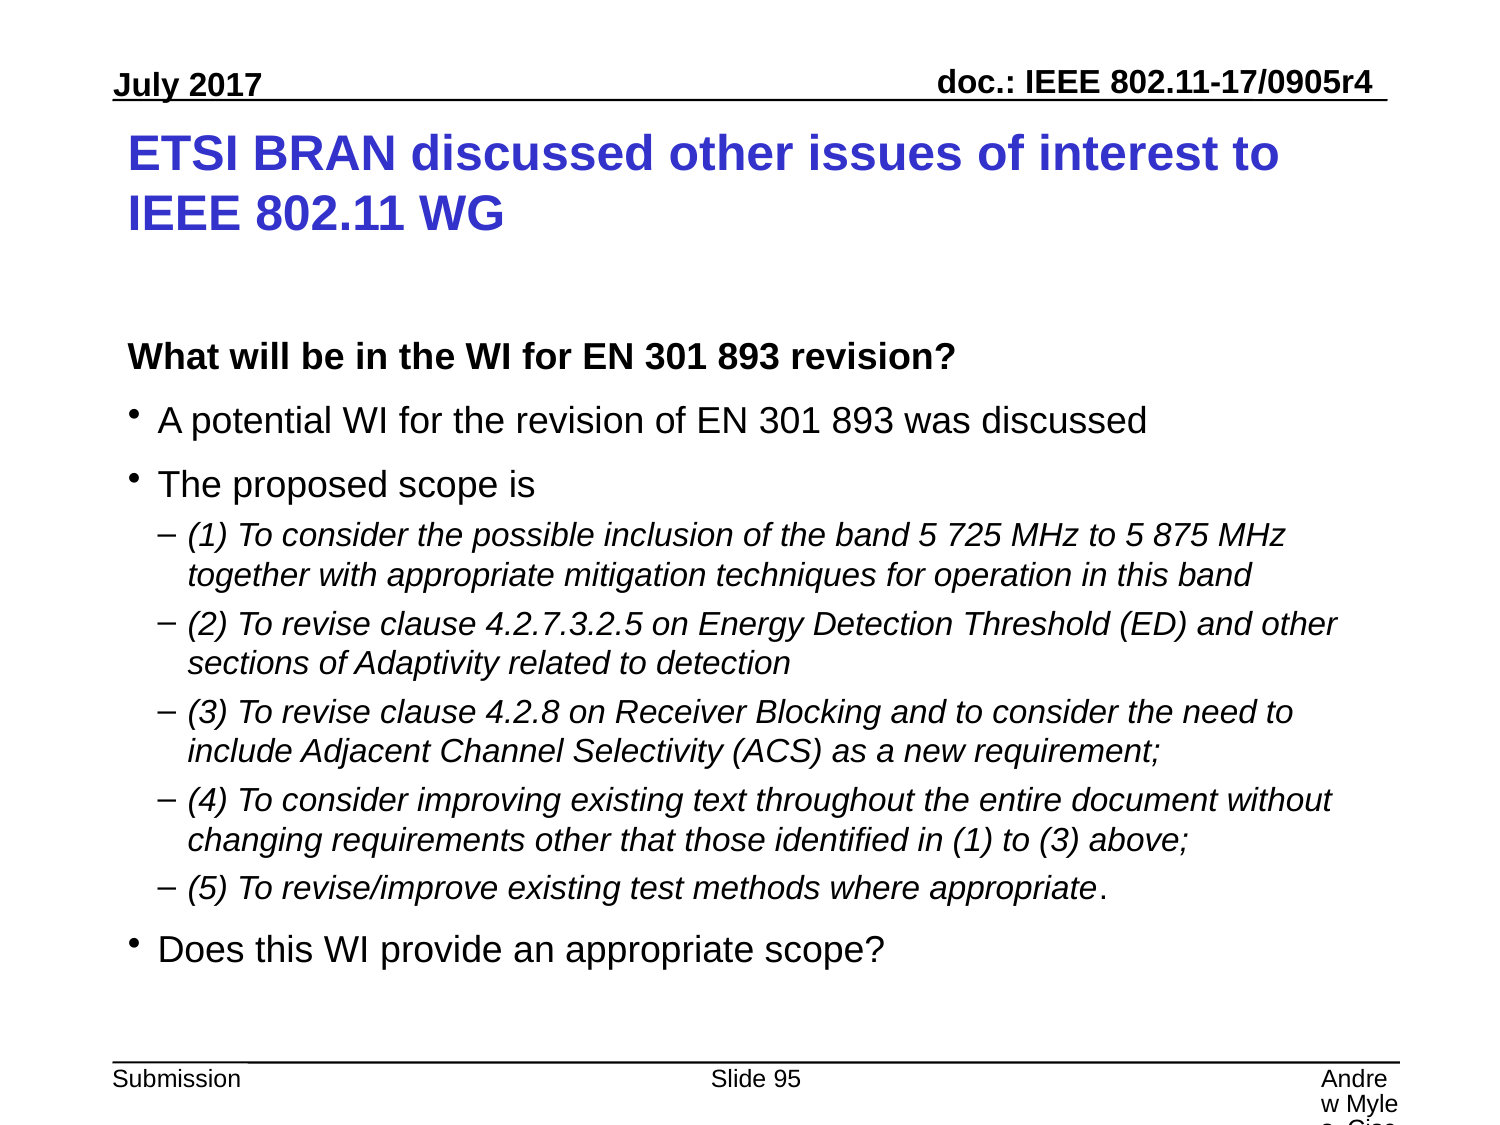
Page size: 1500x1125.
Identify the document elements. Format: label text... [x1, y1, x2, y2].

list What will be in the WI for EN 301 893 revision? A potential WI for the revision of EN 301 893 was discussed The proposed scope is (1) To consider the possible inclusion of the band 5 725 MHz to 5 875 MHz together with appropriate mitigation techniques for operation in this band (2) To revise clause 4.2.7.3.2.5 on Energy Detection Threshold (ED) and other sections of Adaptivity related to detection (3) To revise clause 4.2.8 on Receiver Blocking and to consider the need to include Adjacent Channel Selectivity (ACS) as a new requirement; (4) To consider improving existing text throughout the entire document without changing requirements other that those identified in (1) to (3) above; (5) To revise/improve existing test methods where appropriate. Does this WI provide an appropriate scope? [112, 324, 1388, 1000]
slide_number Slide 95 [709, 1061, 803, 1093]
footer Andrew Myles, Cisco [1320, 1061, 1402, 1093]
title ETSI BRAN discussed other issues of interest to IEEE 802.11 WG [112, 112, 1388, 288]
